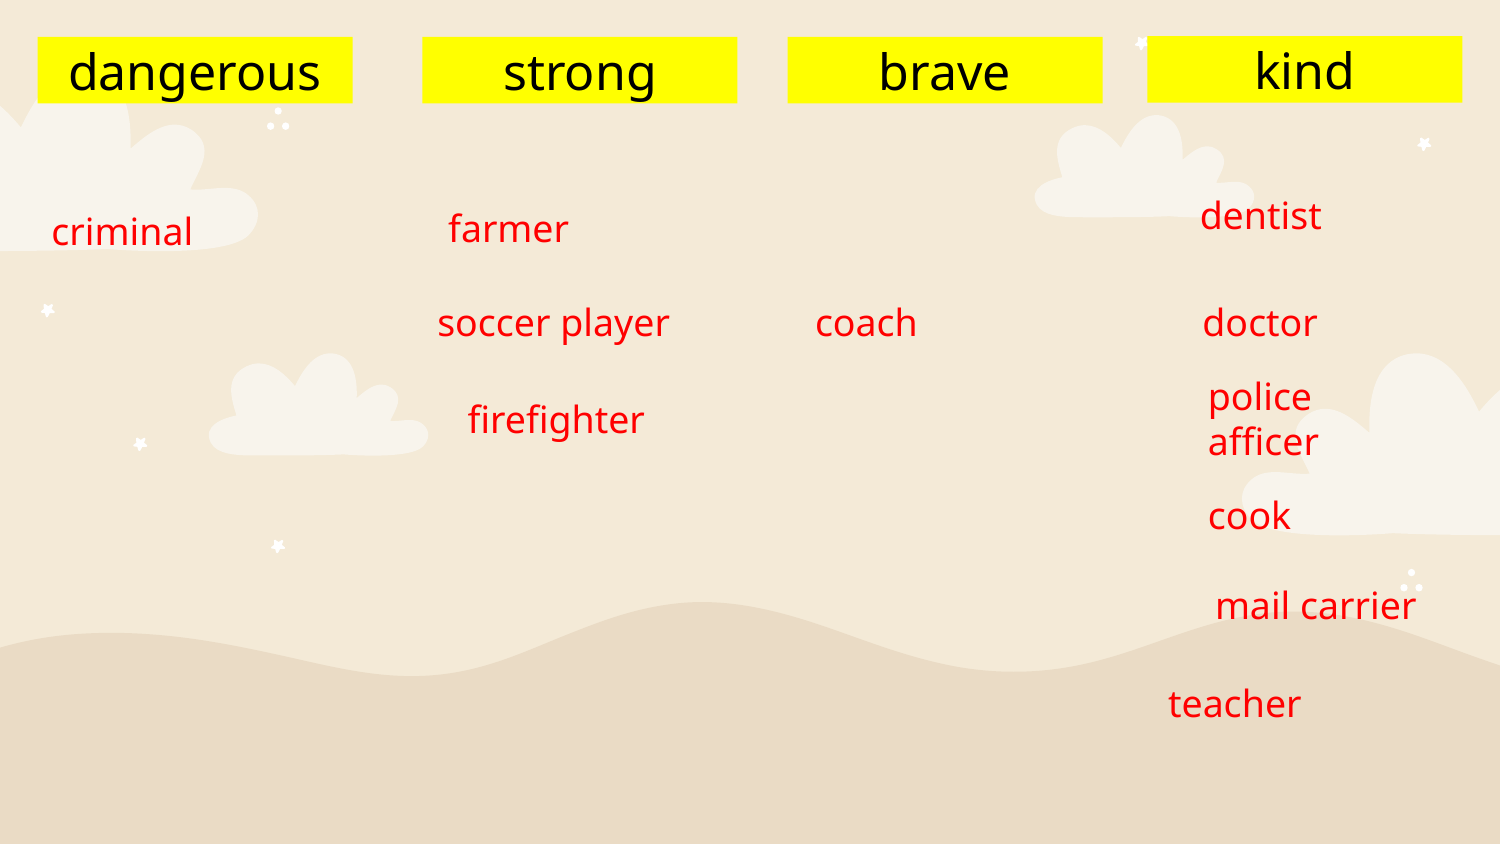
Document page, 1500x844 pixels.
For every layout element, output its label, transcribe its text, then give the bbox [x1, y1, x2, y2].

text_box police afficer [1192, 388, 1448, 449]
text_box kind [1147, 36, 1463, 103]
text_box brave [787, 36, 1103, 104]
text_box dentist [1184, 184, 1440, 245]
text_box coach [799, 291, 1103, 352]
text_box farmer [433, 196, 688, 258]
text_box dangerous [37, 36, 353, 104]
text_box criminal [36, 199, 291, 261]
text_box cook [1192, 484, 1448, 545]
text_box soccer player [422, 291, 726, 352]
text_box doctor [1187, 291, 1442, 352]
text_box firefighter [452, 388, 707, 449]
text_box mail carrier [1199, 574, 1455, 635]
text_box strong [422, 36, 738, 104]
text_box teacher [1153, 671, 1408, 733]
